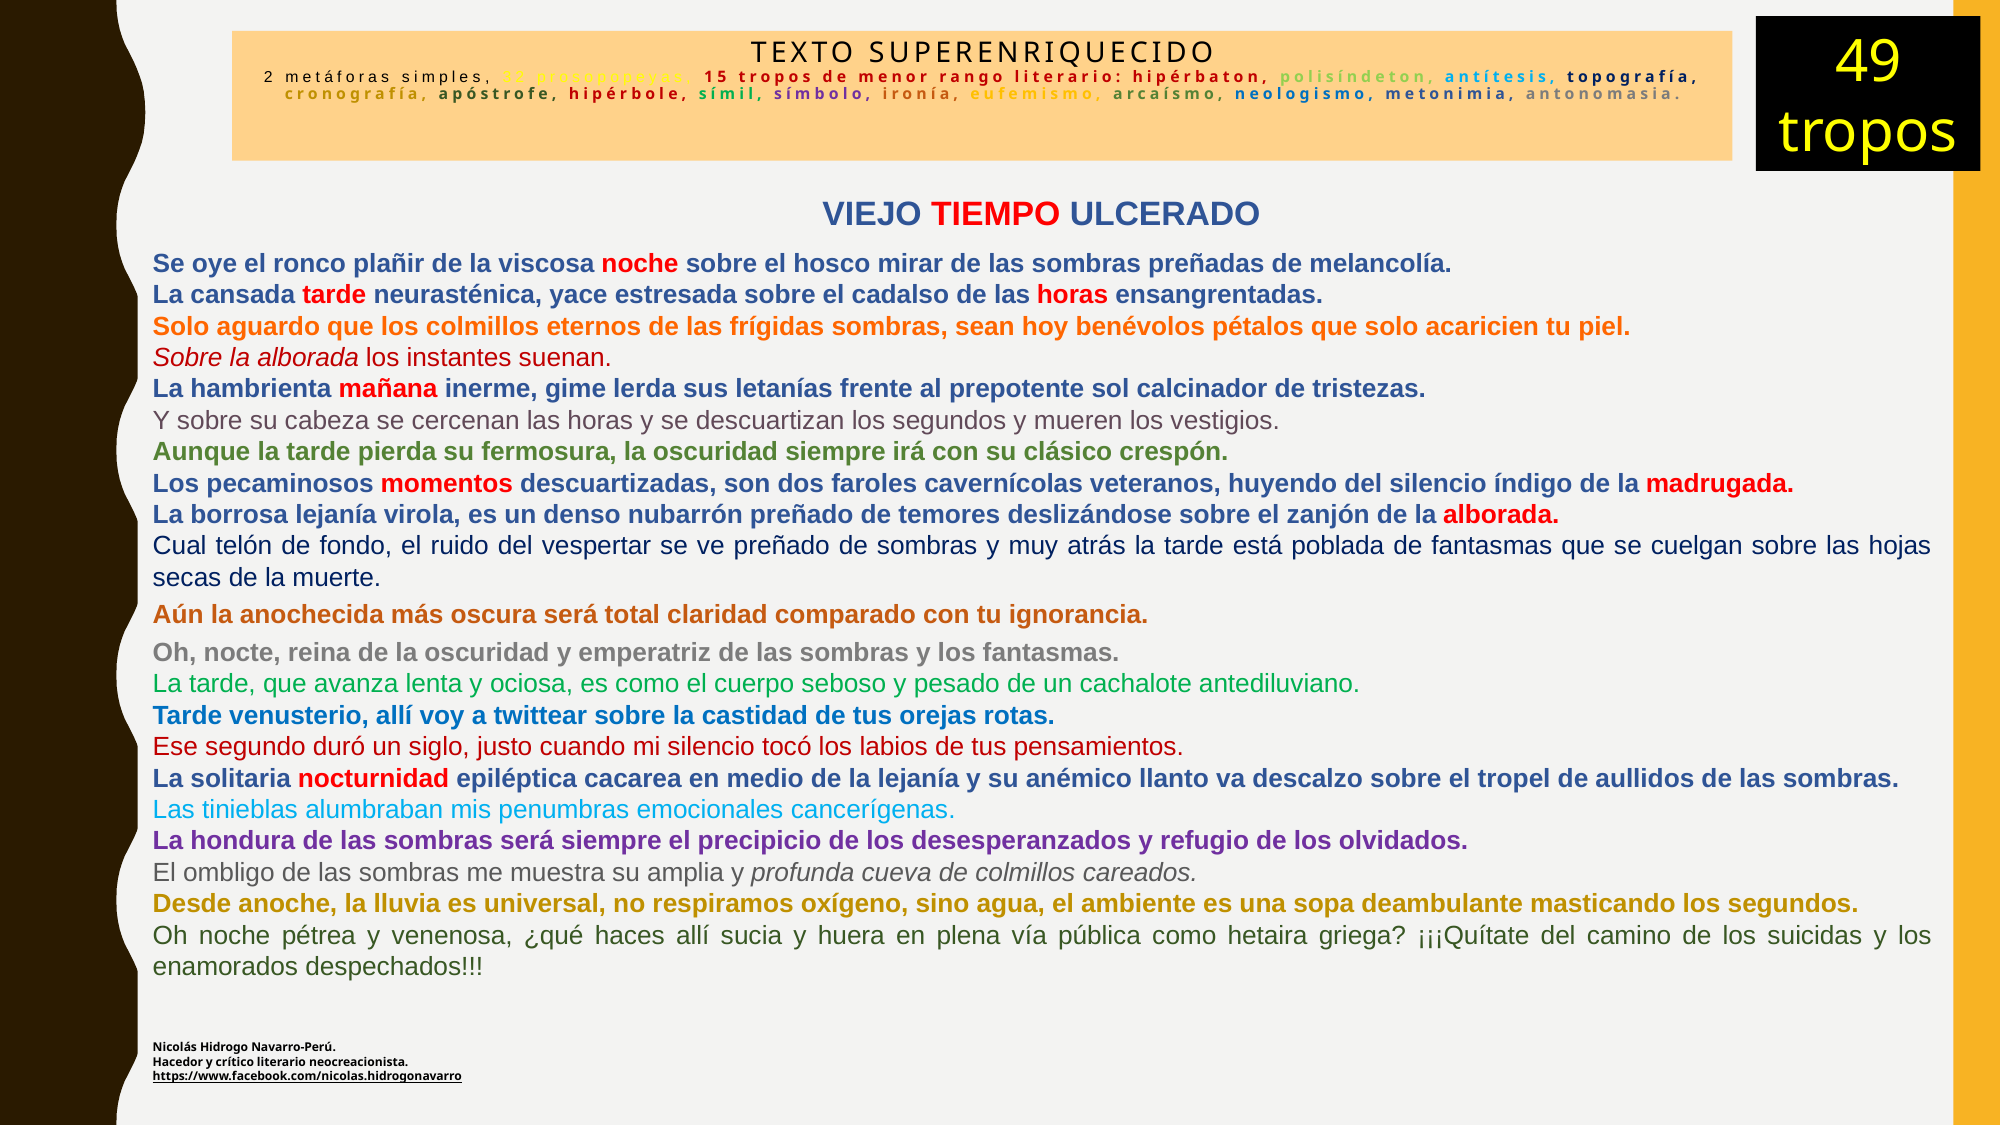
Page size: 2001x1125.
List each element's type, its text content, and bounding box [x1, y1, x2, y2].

text_box 49 tropos [1755, 16, 1981, 171]
text_box VIEJO TIEMPO ULCERADO Se oye el ronco plañir de la viscosa noche sobre el hosco mirar de las sombras preñadas de melancolía. La cansada tarde neurasténica, yace estresada sobre el cadalso de las horas ensangrentadas. Solo aguardo que los colmillos eternos de las frígidas sombras, sean hoy benévolos pétalos que solo acaricien tu piel. Sobre la alborada los instantes suenan. La hambrienta mañana inerme, gime lerda sus letanías frente al prepotente sol calcinador de tristezas. Y sobre su cabeza se cercenan las horas y se descuartizan los segundos y mueren los vestigios. Aunque la tarde pierda su fermosura, la oscuridad siempre irá con su clásico crespón. Los pecaminosos momentos descuartizadas, son dos faroles cavernícolas veteranos, huyendo del silencio índigo de la madrugada. La borrosa lejanía virola, es un denso nubarrón preñado de temores deslizándose sobre el zanjón de la alborada. Cual telón de fondo, el ruido del vespertar se ve preñado de sombras y muy atrás la tarde está poblada de fantasmas que se cuelgan sobre las hojas secas de la muerte. Aún la anochecida más oscura será total claridad comparado con tu ignorancia. Oh, nocte, reina de la oscuridad y emperatriz de las sombras y los fantasmas. La tarde, que avanza lenta y ociosa, es como el cuerpo seboso y pesado de un cachalote antediluviano. Tarde venusterio, allí voy a twittear sobre la castidad de tus orejas rotas. Ese segundo duró un siglo, justo cuando mi silencio tocó los labios de tus pensamientos. La solitaria nocturnidad epiléptica cacarea en medio de la lejanía y su anémico llanto va descalzo sobre el tropel de aullidos de las sombras. Las tinieblas alumbraban mis penumbras emocionales cancerígenas. La hondura de las sombras será siempre el precipicio de los desesperanzados y refugio de los olvidados. El ombligo de las sombras me muestra su amplia y profunda cueva de colmillos careados. Desde anoche, la lluvia es universal, no respiramos oxígeno, sino agua, el ambiente es una sopa deambulante masticando los segundos. Oh noche pétrea y venenosa, ¿qué haces allí sucia y huera en plena vía pública como hetaira griega? ¡¡¡Quítate del camino de los suicidas y los enamorados despechados!!! Nicolás Hidrogo Navarro-Perú. Hacedor y crítico literario neocreacionista. https://www.facebook.com/nicolas.hidrogonavarro [137, 184, 1945, 1094]
text_box TEXTO SUPERENRIQUECIDO 2 metáforas simples, 32 prosopopeyas, 15 tropos de menor rango literario: hipérbaton, polisíndeton, antítesis, topografía, cronografía, apóstrofe, hipérbole, símil, símbolo, ironía, eufemismo, arcaísmo, neologismo, metonimia, antonomasia. [232, 30, 1733, 161]
